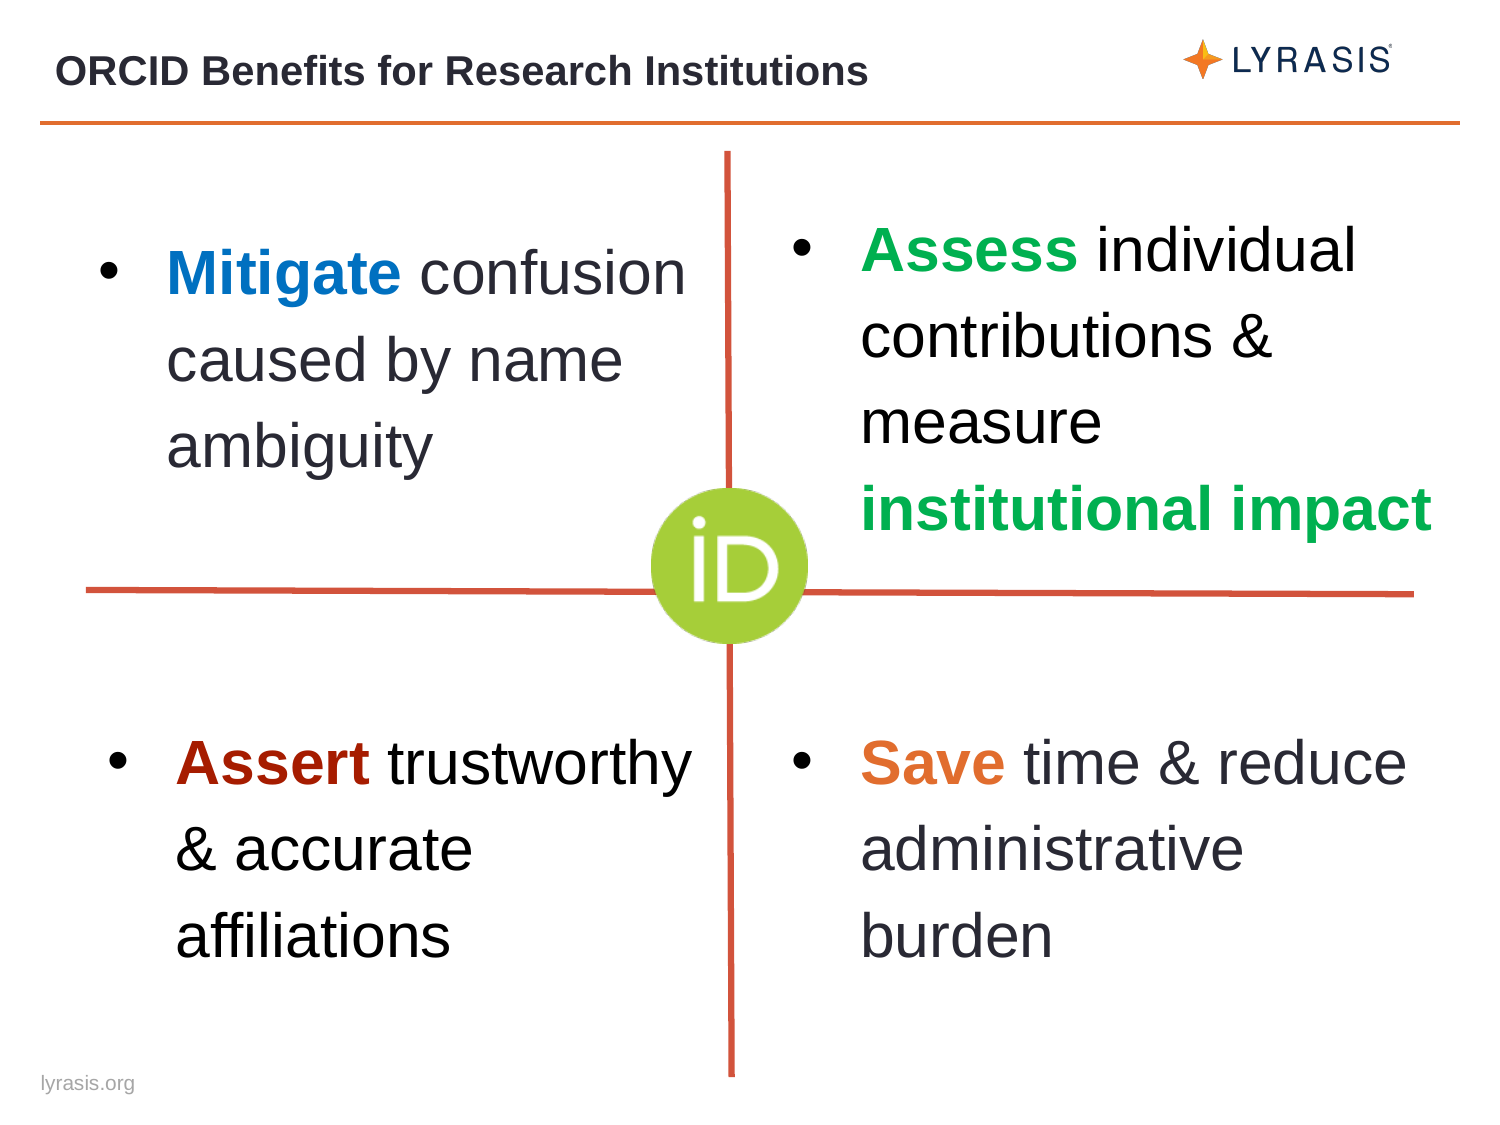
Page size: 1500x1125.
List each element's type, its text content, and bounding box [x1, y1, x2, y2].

text_box Mitigate confusion caused by name ambiguity [76, 130, 739, 570]
title ORCID Benefits for Research Institutions [40, 36, 1138, 111]
text_box Save time & reduce administrative burden [770, 594, 1457, 1087]
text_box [85, 589, 646, 595]
text_box Assert trustworthy & accurate affiliations [85, 602, 730, 1087]
picture [1183, 39, 1392, 79]
text_box Assess individual contributions & measure institutional impact [770, 150, 1457, 590]
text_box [727, 653, 732, 1078]
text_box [727, 150, 732, 486]
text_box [812, 589, 1415, 595]
picture [651, 487, 808, 645]
